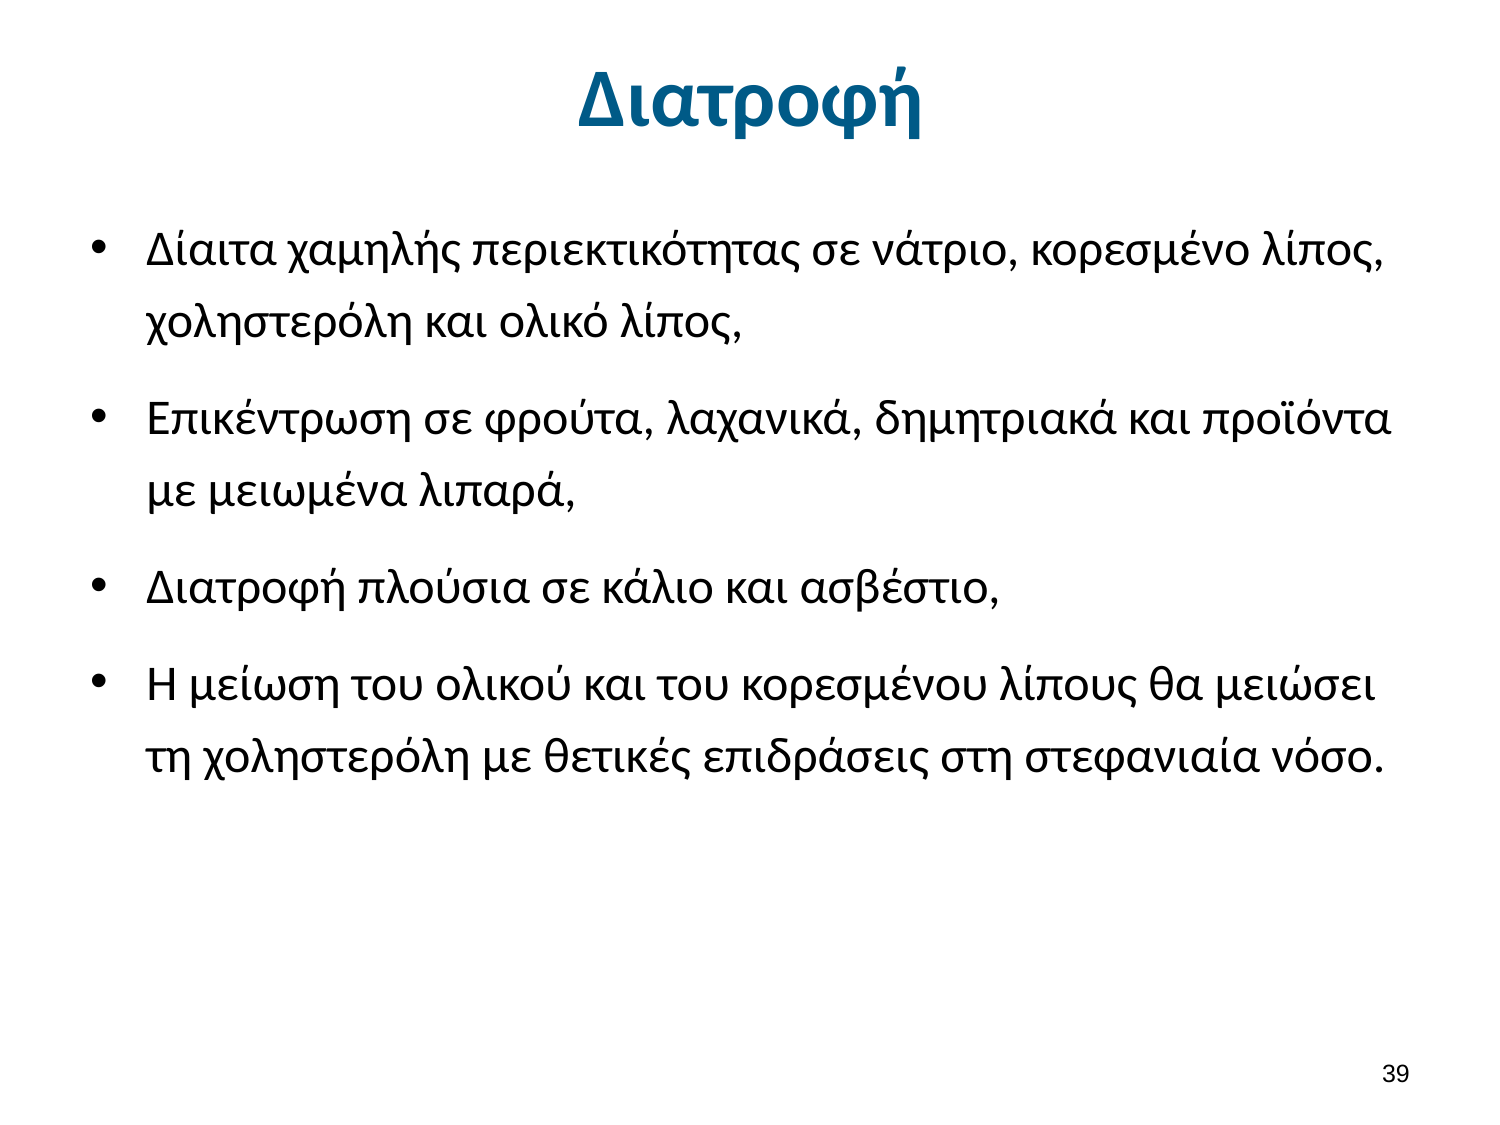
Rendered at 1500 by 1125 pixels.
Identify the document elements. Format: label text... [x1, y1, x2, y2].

title Διατροφή [76, 19, 1427, 169]
list Δίαιτα χαμηλής περιεκτικότητας σε νάτριο, κορεσμένο λίπος, χοληστερόλη και ολικό λίπος, Επικέντρωση σε φρούτα, λαχανικά, δημητριακά και προϊόντα με μειωμένα λιπαρά, Διατροφή πλούσια σε κάλιο και ασβέστιο, Η μείωση του ολικού και του κορεσμένου λίπους θα μειώσει τη χοληστερόλη με θετικές επιδράσεις στη στεφανιαία νόσο. [75, 196, 1425, 1024]
slide_number 38 [1074, 1042, 1425, 1103]
